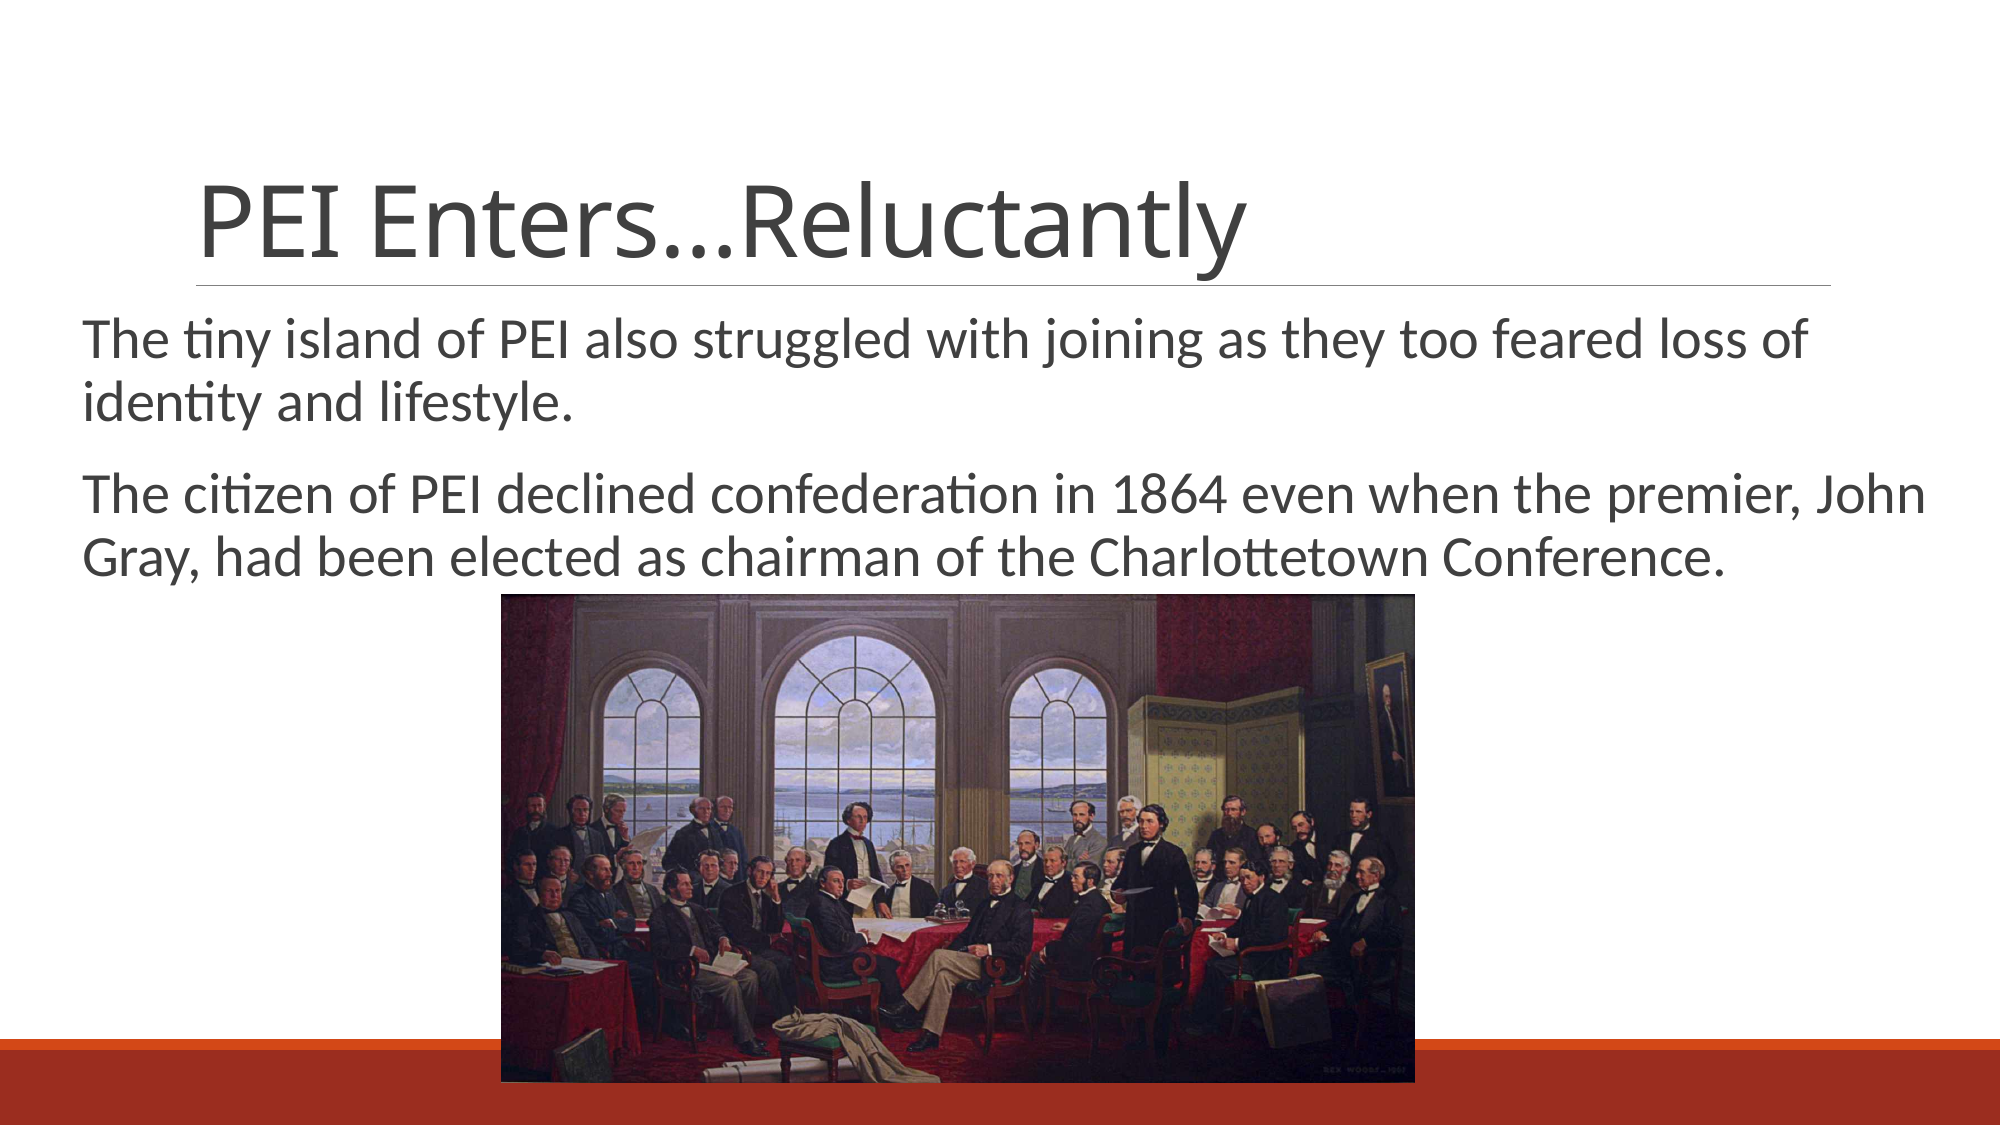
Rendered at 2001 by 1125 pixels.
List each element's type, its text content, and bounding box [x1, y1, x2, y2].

picture [501, 593, 1415, 1084]
title PEI Enters…Reluctantly [180, 47, 1830, 285]
list The tiny island of PEI also struggled with joining as they too feared loss of identity and lifestyle. The citizen of PEI declined confederation in 1864 even when the premier, John Gray, had been elected as chairman of the Charlottetown Conference. [67, 301, 1953, 962]
